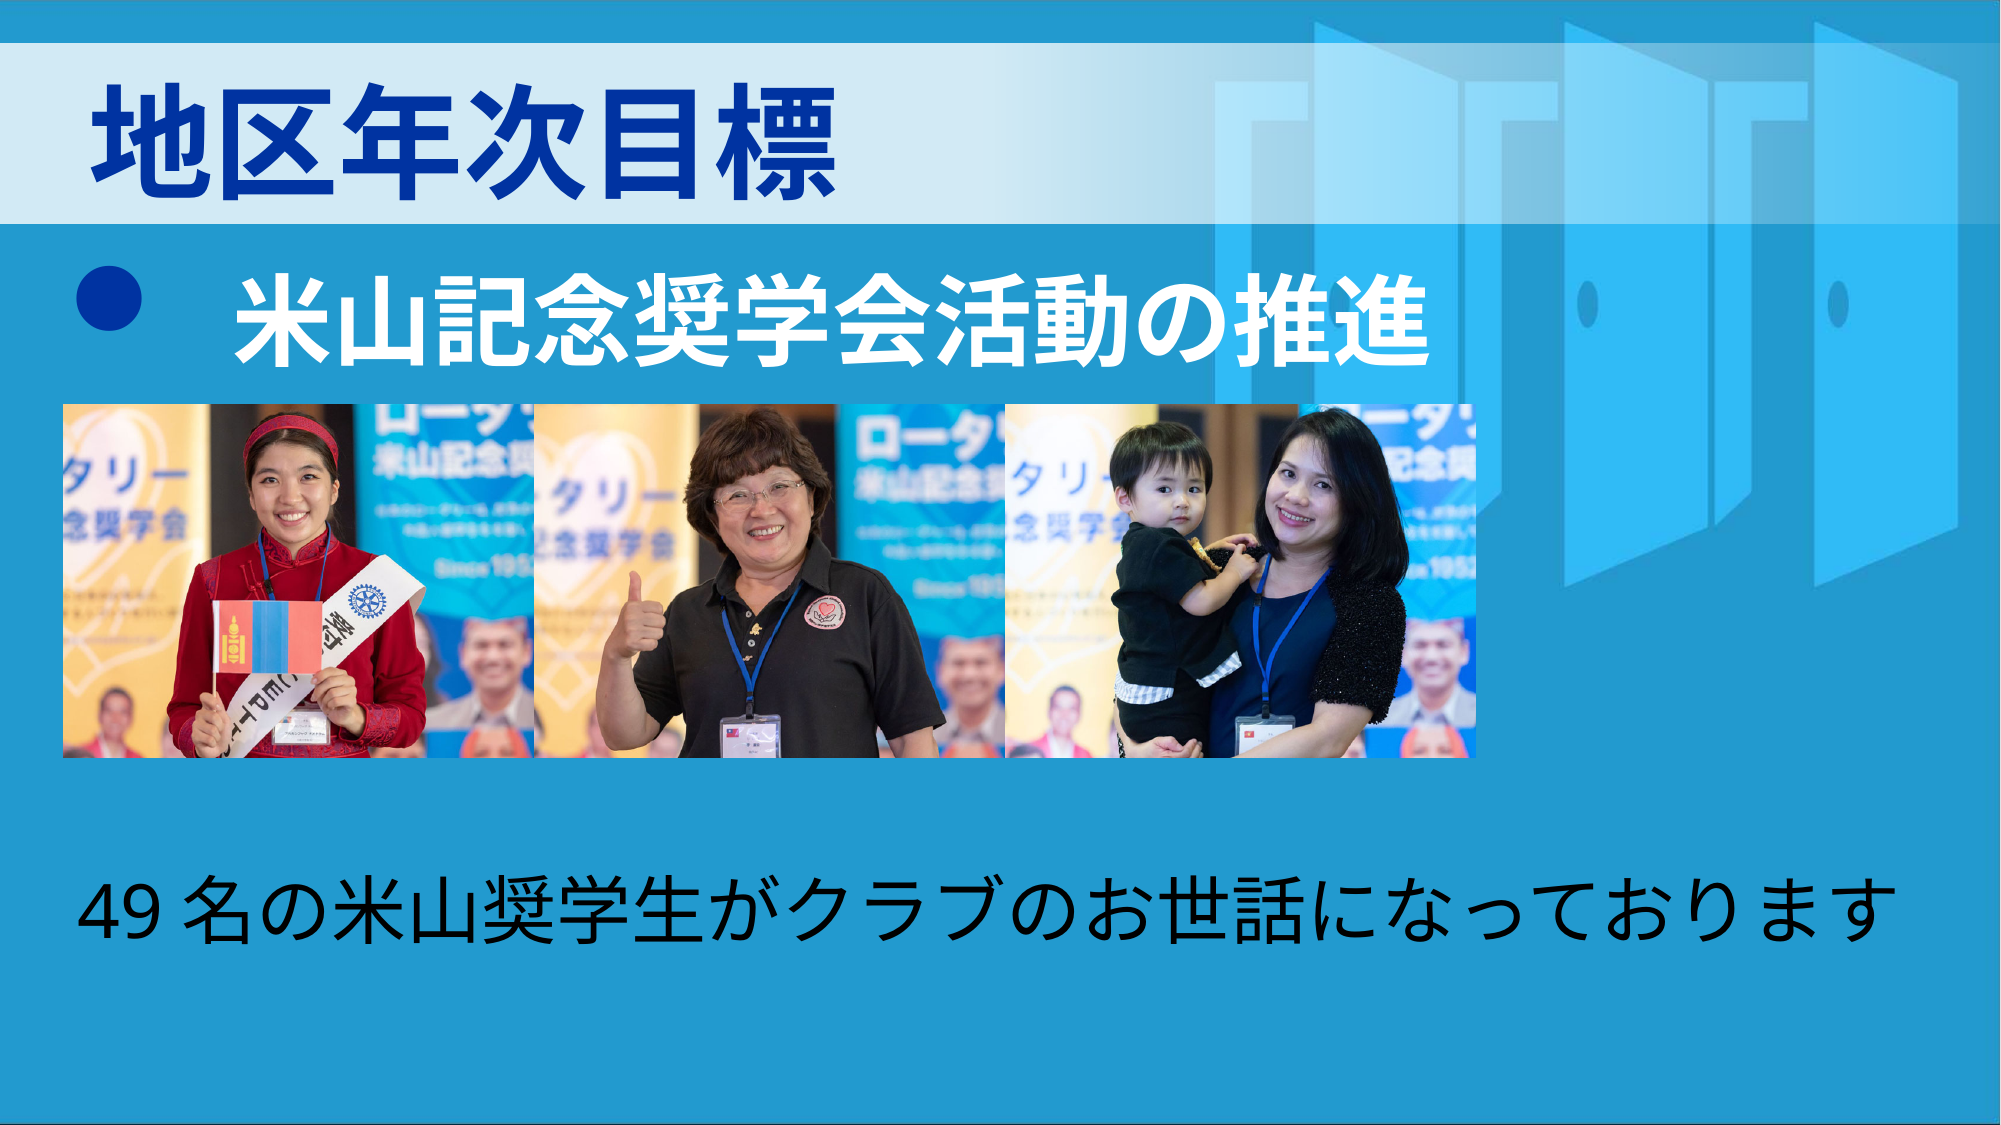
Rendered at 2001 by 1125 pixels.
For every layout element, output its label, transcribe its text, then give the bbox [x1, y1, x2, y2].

picture [0, 0, 2001, 1125]
text_box 49名の米山奨学生がクラブのお世話になっております [62, 856, 1916, 962]
text_box 米山記念奨学会活動の推進 [52, 238, 1731, 389]
text_box [0, 42, 2000, 225]
text_box 地区年次目標 [74, 57, 1300, 223]
